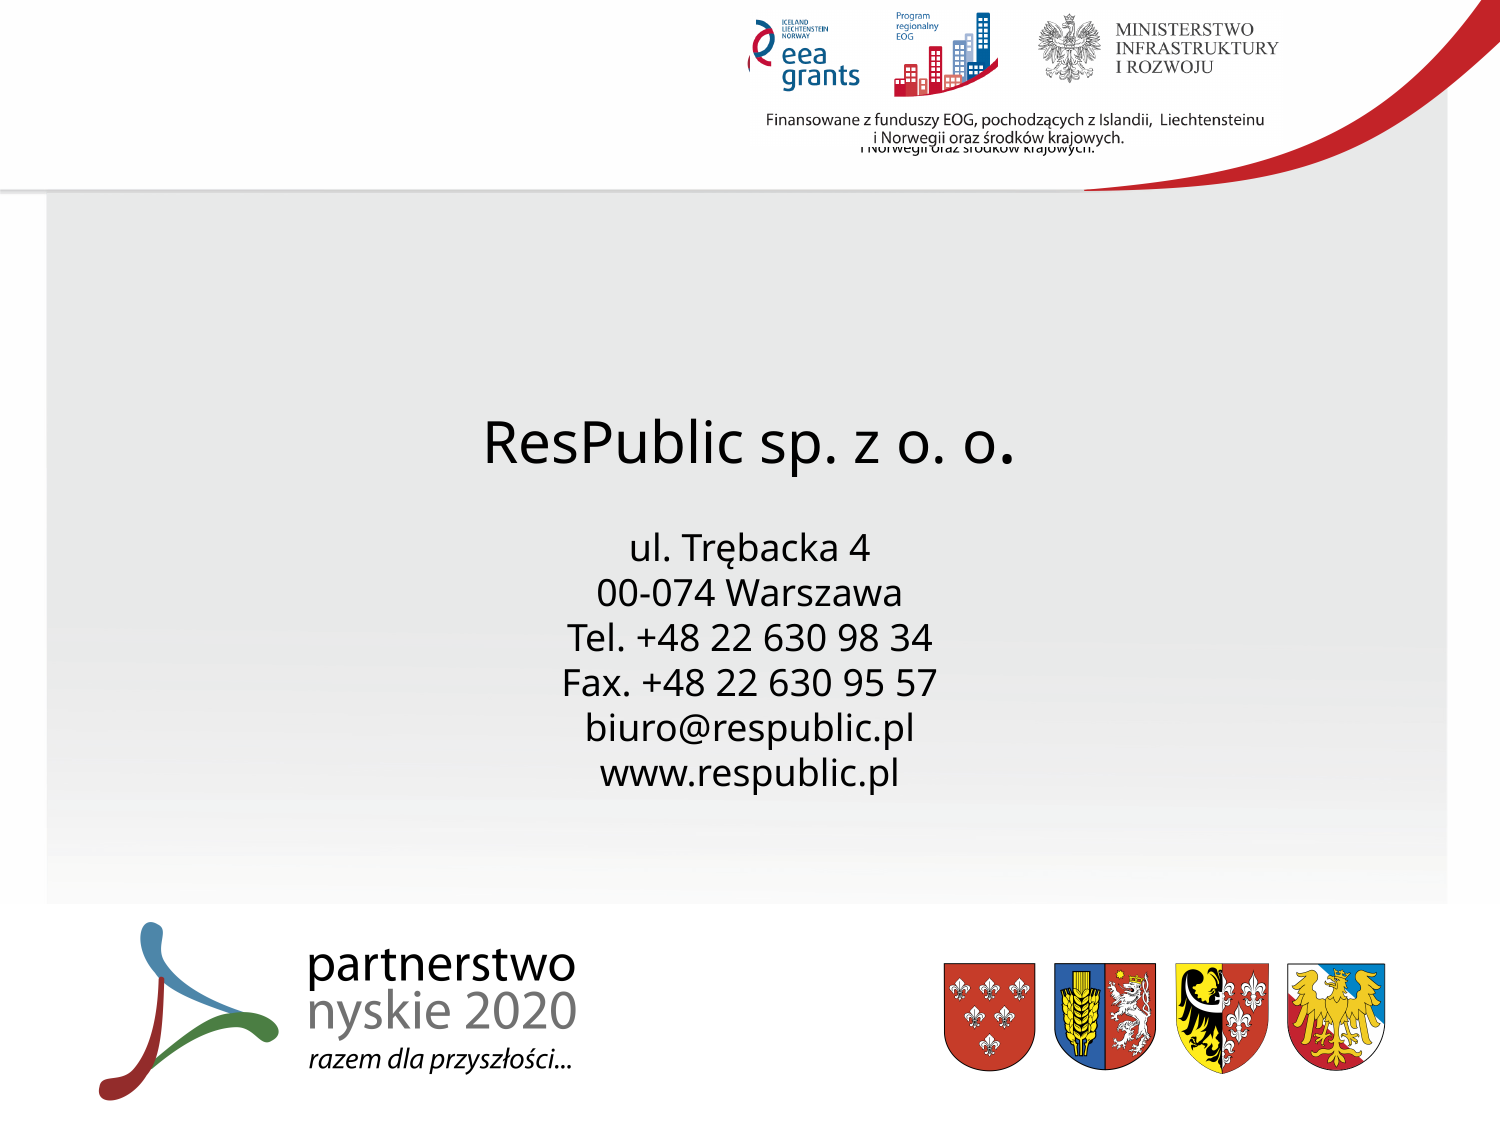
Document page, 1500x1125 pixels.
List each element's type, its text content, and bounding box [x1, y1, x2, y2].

picture [0, 0, 1500, 1125]
list ResPublic sp. z o. o. ul. Trębacka 4 00-074 Warszawa Tel. +48 22 630 98 34 Fax. +48 22 630 95 57 biuro@respublic.pl www.respublic.pl [75, 381, 1425, 1005]
